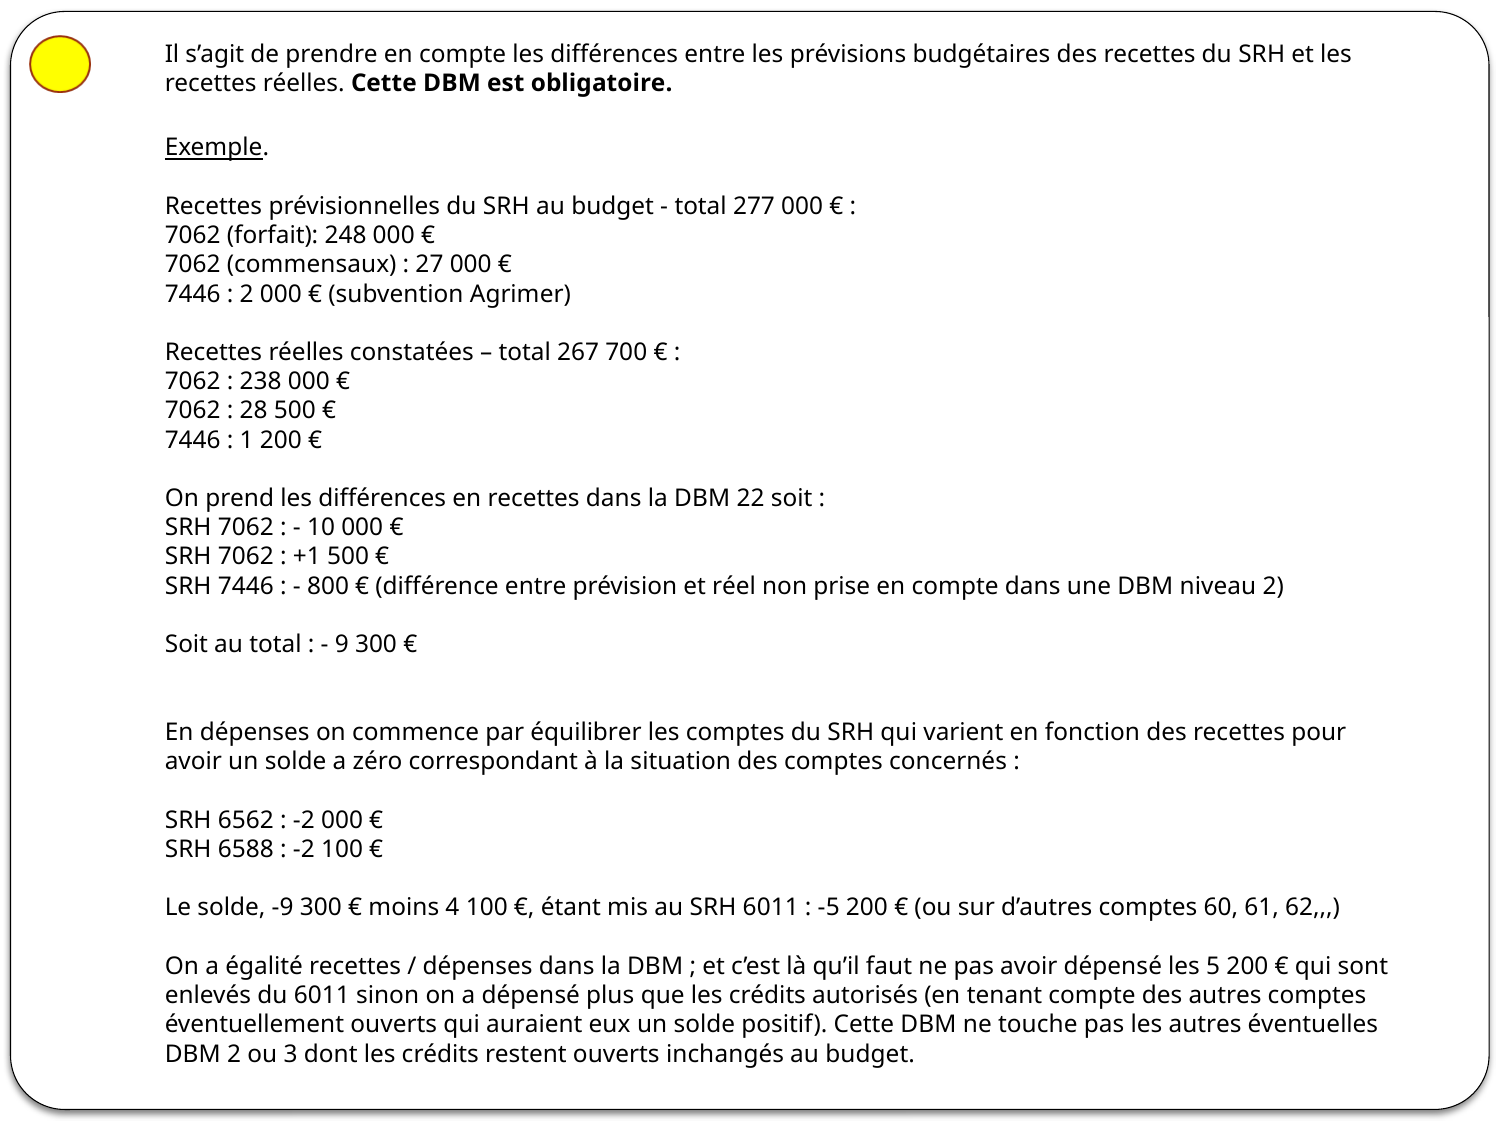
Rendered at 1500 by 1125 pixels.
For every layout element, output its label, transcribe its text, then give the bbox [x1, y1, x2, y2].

picture [29, 34, 91, 93]
list Il s’agit de prendre en compte les différences entre les prévisions budgétaires des recettes du SRH et les recettes réelles. Cette DBM est obligatoire. Exemple. Recettes prévisionnelles du SRH au budget - total 277 000 € : 7062 (forfait): 248 000 € 7062 (commensaux) : 27 000 € 7446 : 2 000 € (subvention Agrimer) Recettes réelles constatées – total 267 700 € : 7062 : 238 000 € 7062 : 28 500 € 7446 : 1 200 € On prend les différences en recettes dans la DBM 22 soit : SRH 7062 : - 10 000 € SRH 7062 : +1 500 € SRH 7446 : - 800 € (différence entre prévision et réel non prise en compte dans une DBM niveau 2) Soit au total : - 9 300 € En dépenses on commence par équilibrer les comptes du SRH qui varient en fonction des recettes pour avoir un solde a zéro correspondant à la situation des comptes concernés : SRH 6562 : -2 000 € SRH 6588 : -2 100 € Le solde, -9 300 € moins 4 100 €, étant mis au SRH 6011 : -5 200 € (ou sur d’autres comptes 60, 61, 62,,,) On a égalité recettes / dépenses dans la DBM ; et c’est là qu’il faut ne pas avoir dépensé les 5 200 € qui sont enlevés du 6011 sinon on a dépensé plus que les crédits autorisés (en tenant compte des autres comptes éventuellement ouverts qui auraient eux un solde positif). Cette DBM ne touche pas les autres éventuelles DBM 2 ou 3 dont les crédits restent ouverts inchangés au budget. [150, 30, 1425, 1094]
